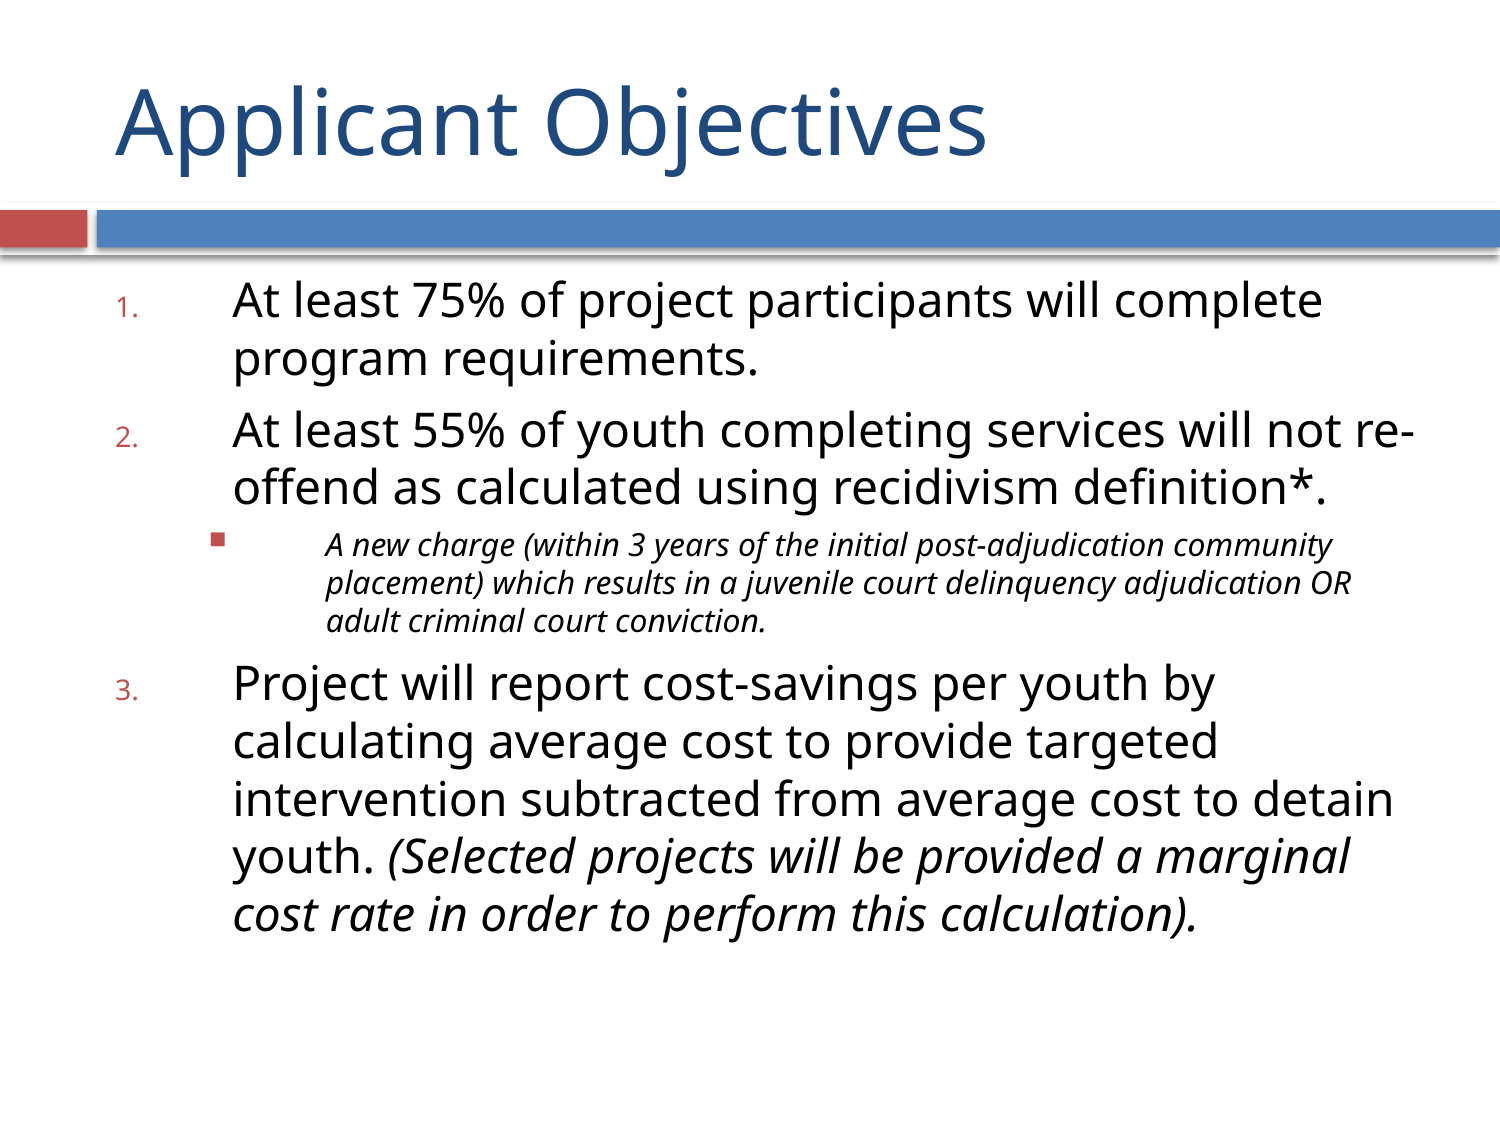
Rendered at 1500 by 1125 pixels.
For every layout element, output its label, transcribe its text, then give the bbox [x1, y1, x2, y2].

list At least 75% of project participants will complete program requirements. At least 55% of youth completing services will not re-offend as calculated using recidivism definition*. A new charge (within 3 years of the initial post-adjudication community placement) which results in a juvenile court delinquency adjudication OR adult criminal court conviction. Project will report cost-savings per youth by calculating average cost to provide targeted intervention subtracted from average cost to detain youth. (Selected projects will be provided a marginal cost rate in order to perform this calculation). [100, 262, 1438, 1000]
title Applicant Objectives [100, 37, 1438, 200]
